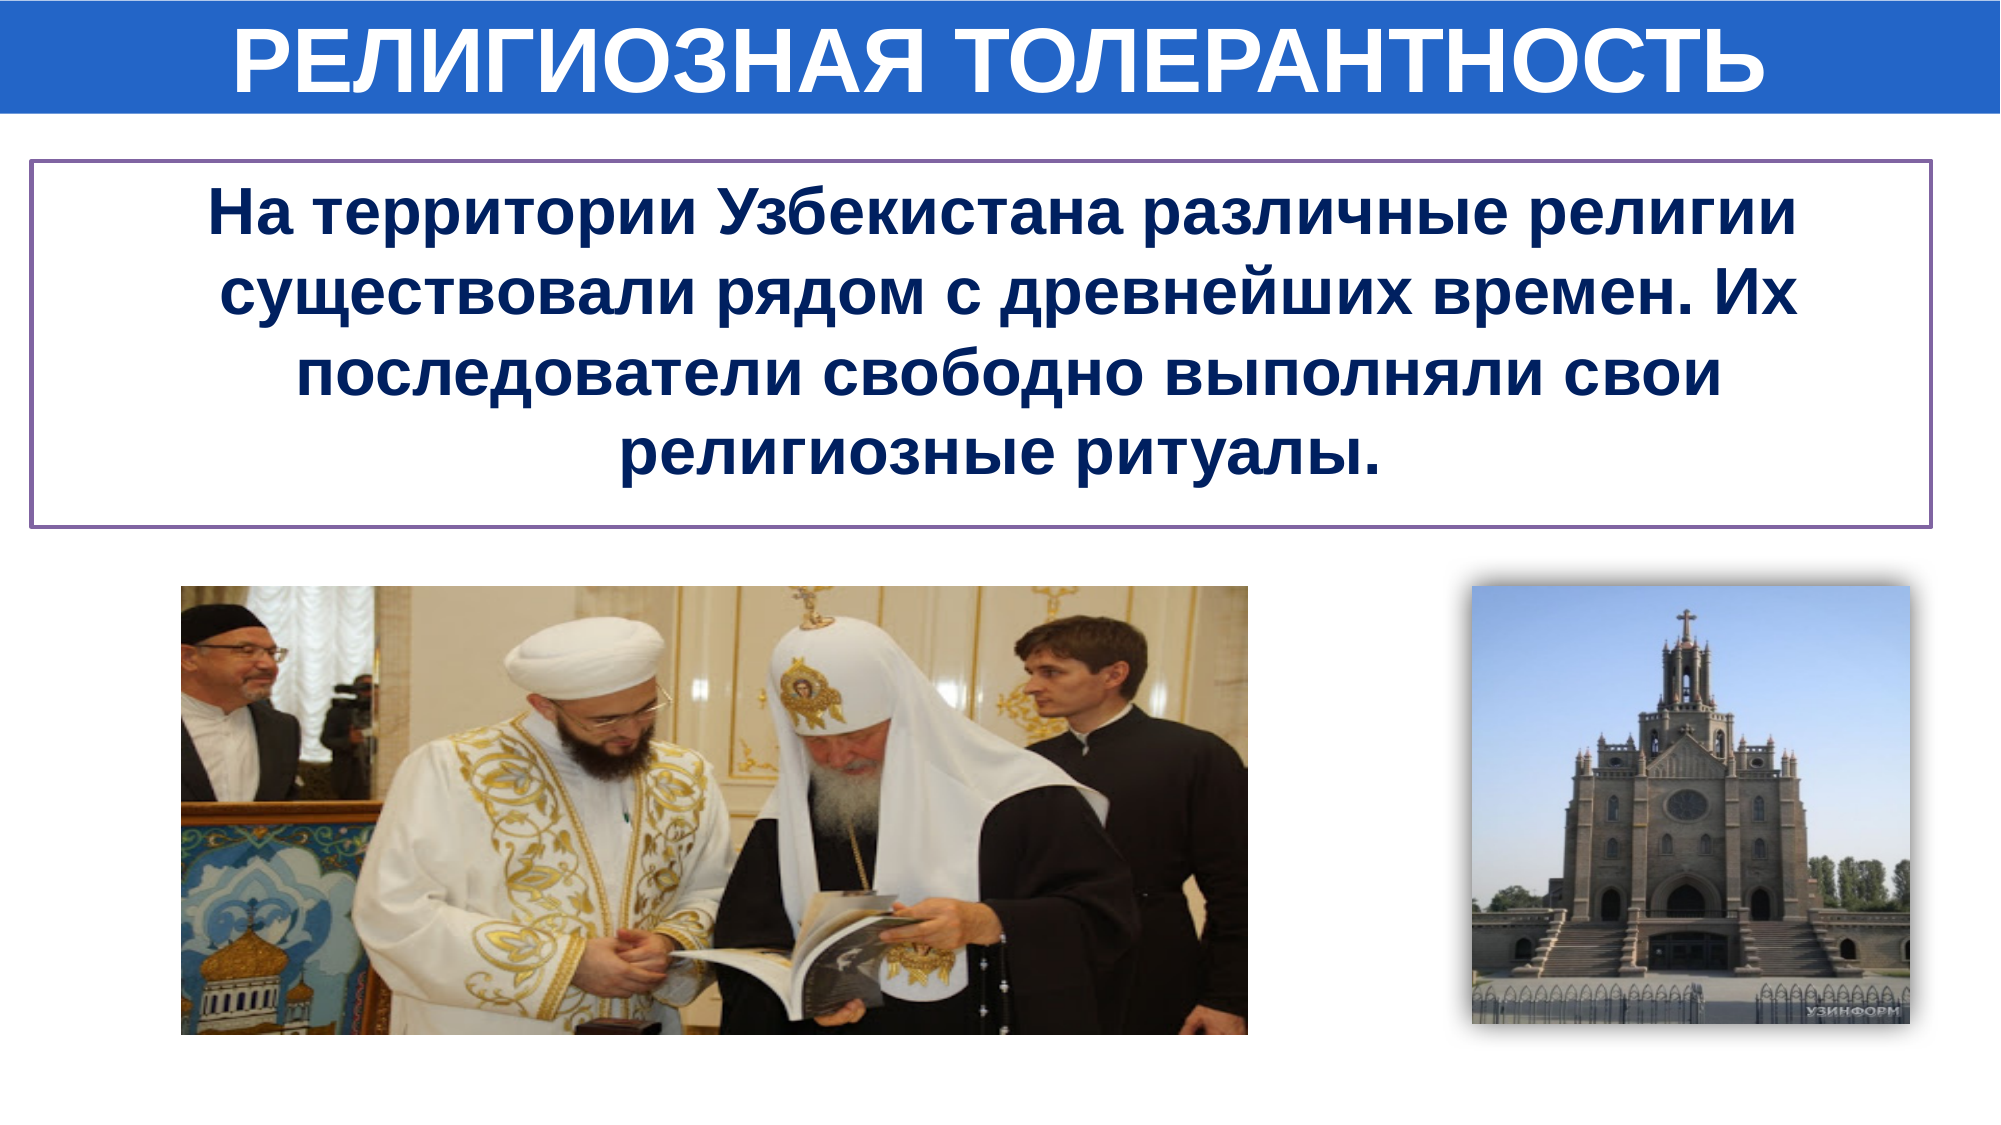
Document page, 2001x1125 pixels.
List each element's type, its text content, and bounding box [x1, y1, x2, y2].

picture [1472, 585, 1910, 1024]
list На территории Узбекистана различные религии существовали рядом с древнейших времен. Их последователи свободно выполняли свои религиозные ритуалы. [29, 159, 1933, 529]
text_box РЕЛИГИОЗНАЯ ТОЛЕРАНТНОСТЬ [0, 0, 2000, 114]
picture [180, 585, 1248, 1035]
